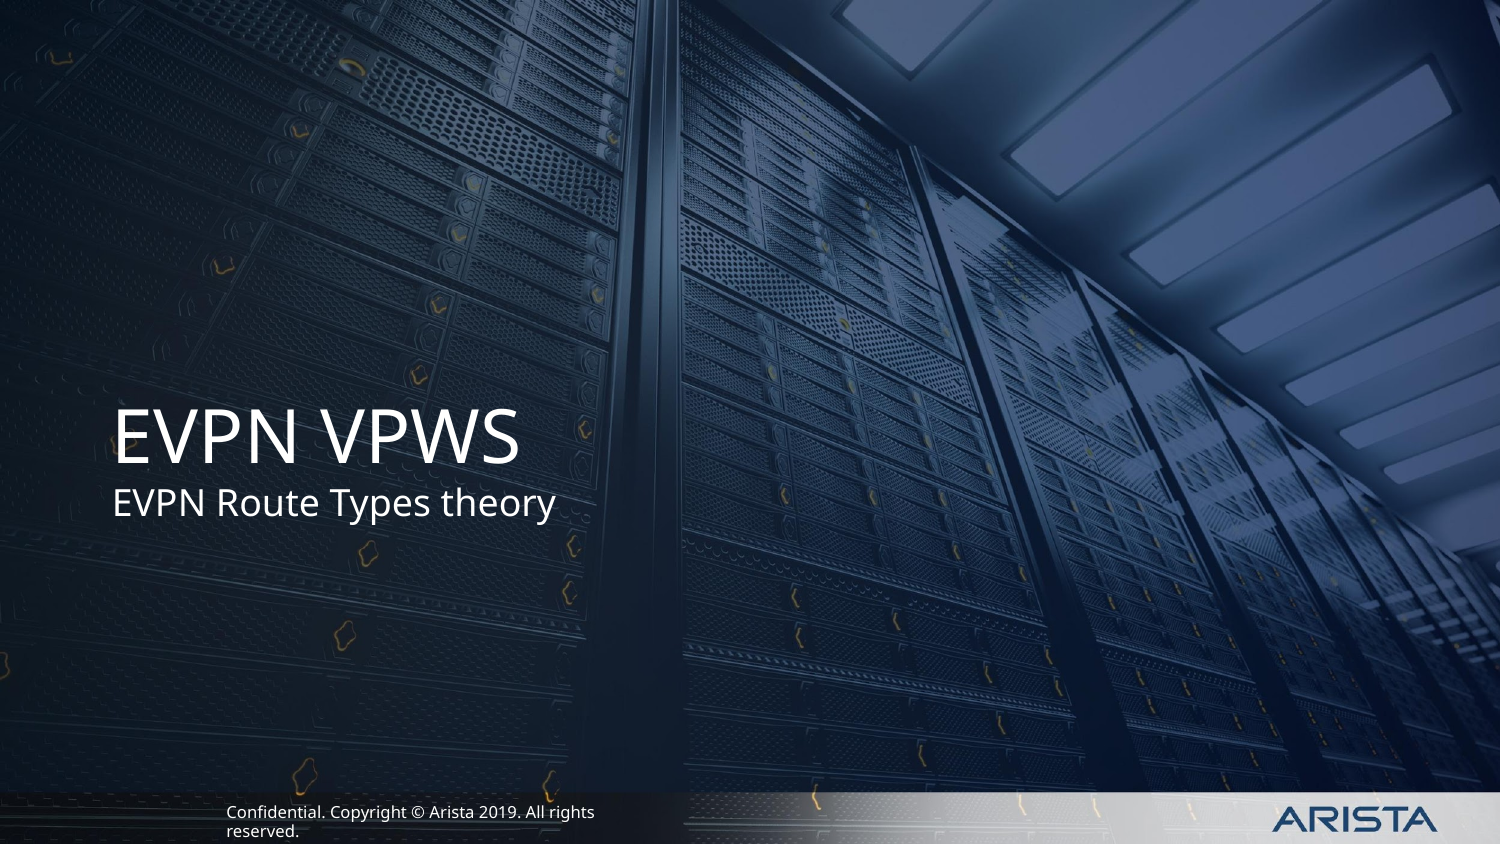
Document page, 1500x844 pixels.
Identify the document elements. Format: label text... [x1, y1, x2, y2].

title EVPN VPWS EVPN Route Types theory [95, 380, 1371, 549]
picture [0, 0, 1500, 844]
